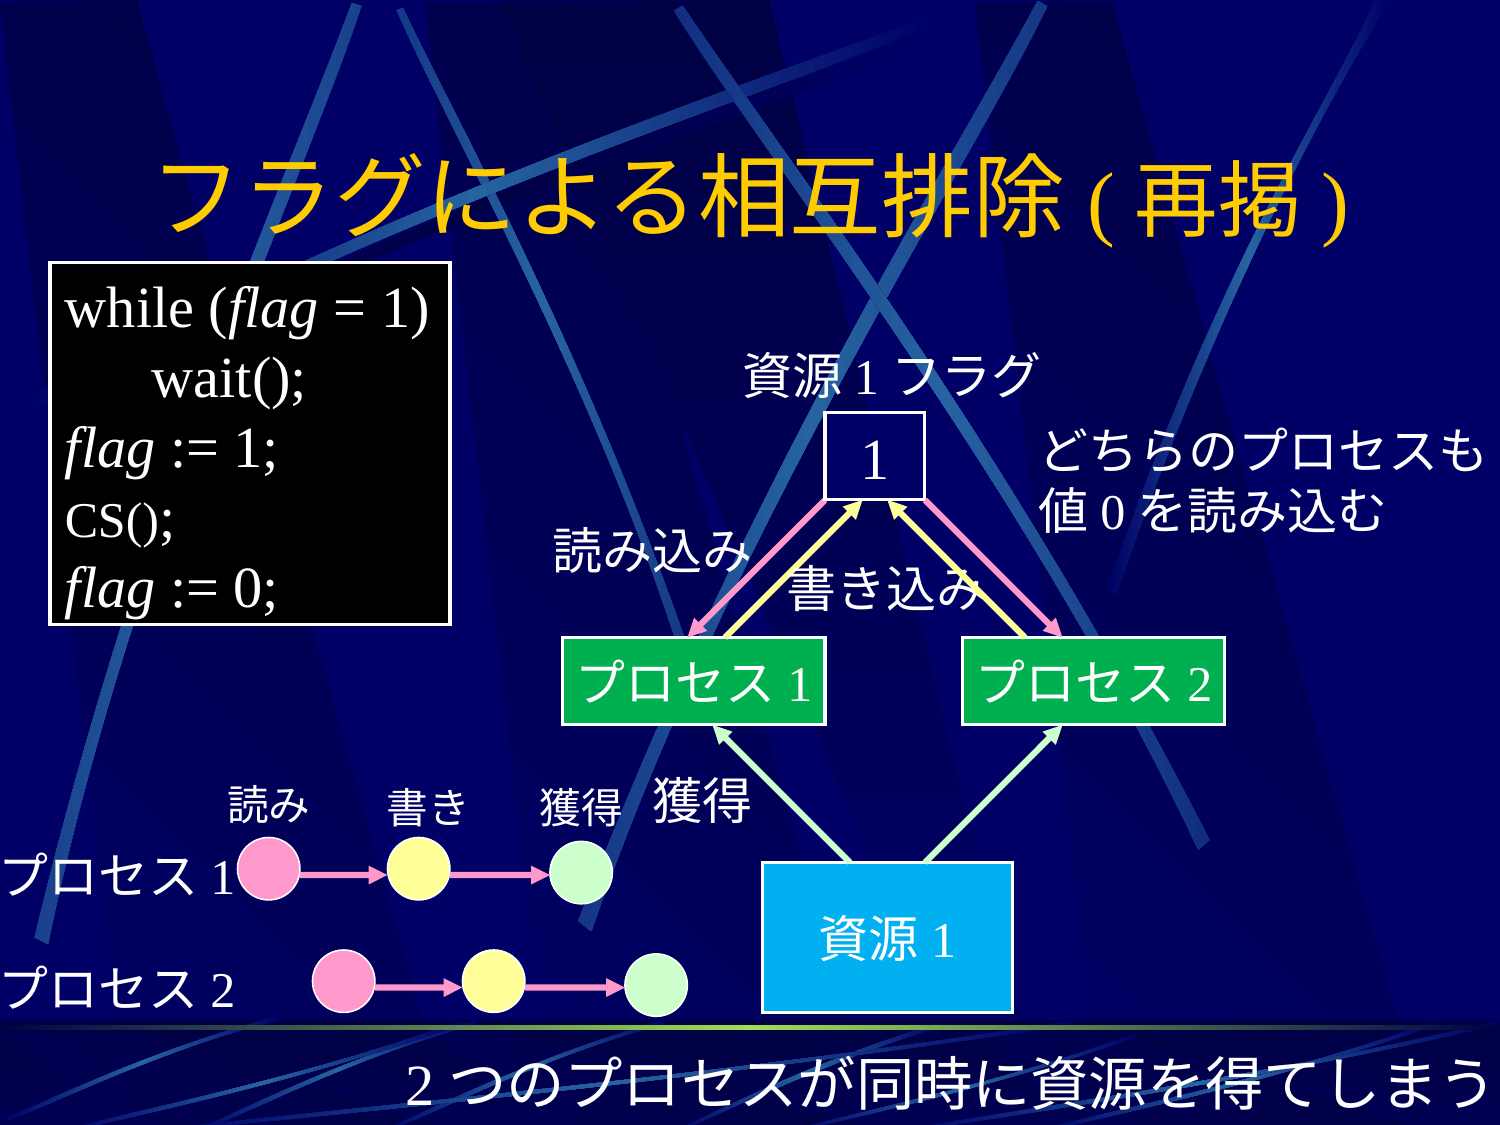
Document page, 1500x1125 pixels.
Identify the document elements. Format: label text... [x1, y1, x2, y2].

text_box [299, 774, 449, 900]
text_box プロセス1 [562, 638, 825, 725]
text_box 資源1フラグ [727, 337, 1056, 413]
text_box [637, 724, 850, 863]
text_box [924, 724, 1063, 863]
text_box どちらのプロセスも 値0を読み込む [1023, 412, 1500, 548]
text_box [524, 953, 688, 1017]
text_box 2つのプロセスが同時に資源を得てしまう [390, 1039, 1500, 1125]
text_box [724, 412, 998, 638]
text_box 資源1 [762, 862, 1013, 1013]
text_box [998, 572, 1063, 638]
text_box while (flag = 1) wait(); flag := 1; CS(); flag := 0; [50, 262, 450, 625]
text_box [312, 949, 374, 1013]
text_box プロセス1 [0, 837, 251, 913]
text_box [212, 771, 327, 900]
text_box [374, 949, 525, 1013]
text_box プロセス2 [0, 949, 251, 1025]
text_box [449, 774, 639, 904]
text_box プロセス2 [962, 637, 1225, 725]
title フラグによる相互排除(再掲) [112, 131, 1388, 257]
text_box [537, 499, 724, 638]
